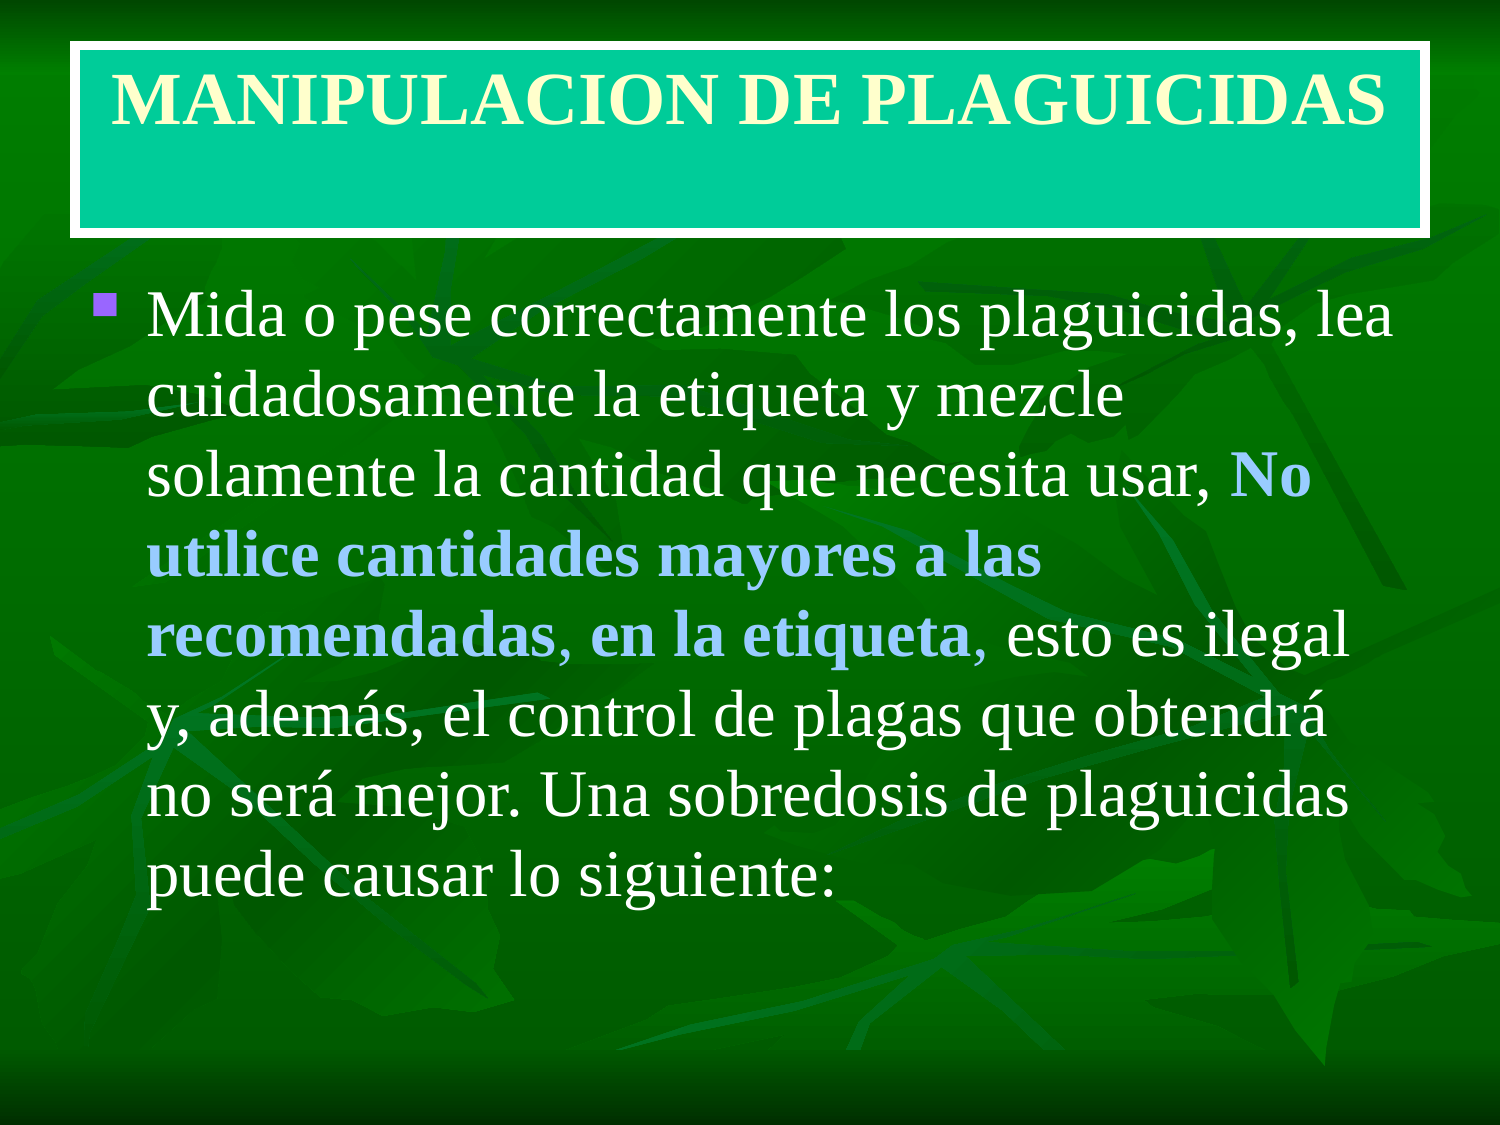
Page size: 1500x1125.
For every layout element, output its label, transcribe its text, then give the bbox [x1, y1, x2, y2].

title MANIPULACION DE PLAGUICIDAS [75, 45, 1425, 234]
list Mida o pese correctamente los plaguicidas, lea cuidadosamente la etiqueta y mezcle solamente la cantidad que necesita usar, No utilice cantidades mayores a las recomendadas, en la etiqueta, esto es ilegal y, además, el control de plagas que obtendrá no será mejor. Una sobredosis de plaguicidas puede causar lo siguiente: [75, 262, 1425, 1006]
